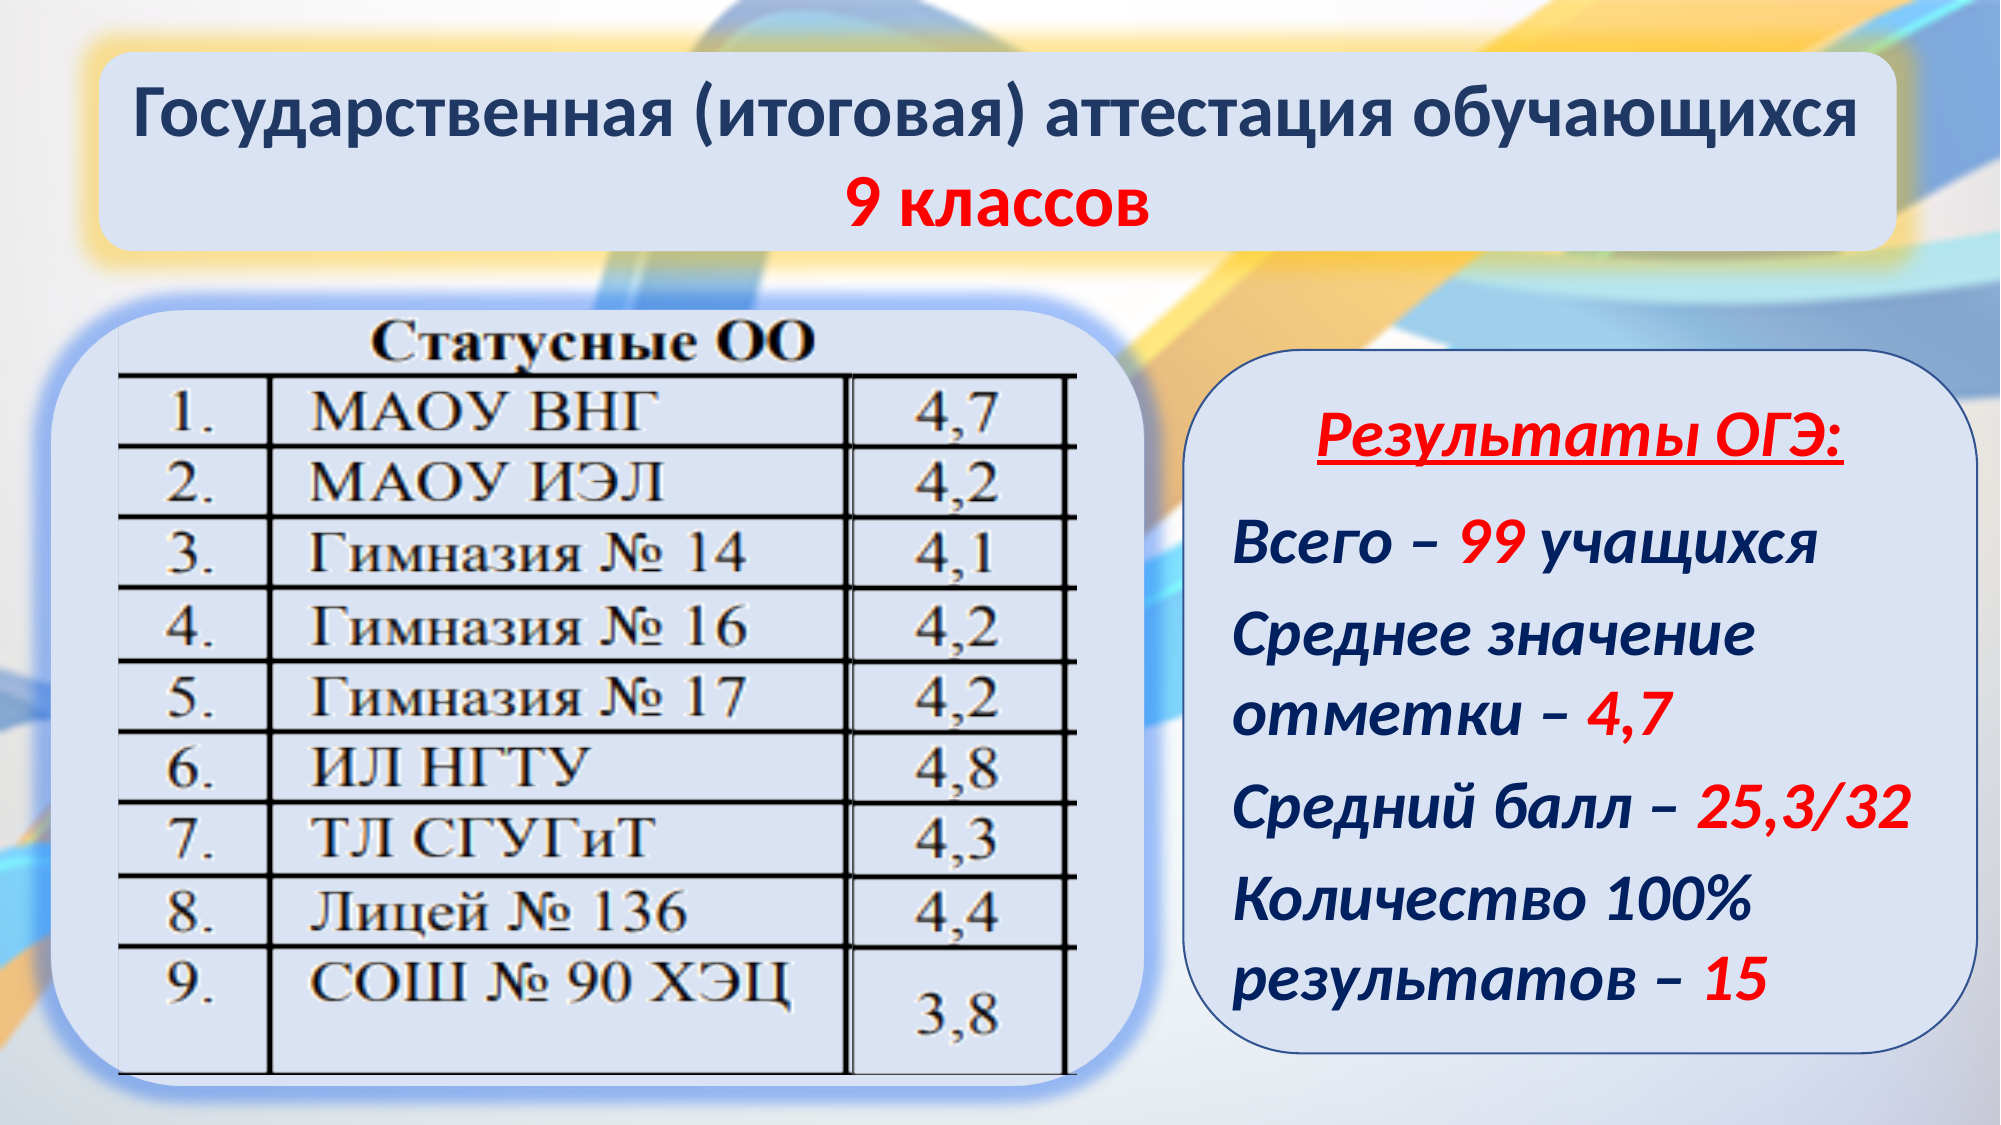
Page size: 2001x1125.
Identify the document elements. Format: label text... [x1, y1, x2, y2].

text_box Результаты ОГЭ: Всего – 99 учащихся Среднее значение отметки – 4,7 Средний балл – 25,3/32 Количество 100% результатов – 15 [1184, 348, 1979, 1055]
picture [11, 270, 1184, 1125]
text_box Государственная (итоговая) аттестация обучающихся 9 классов [98, 51, 1897, 252]
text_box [118, 316, 1077, 1075]
